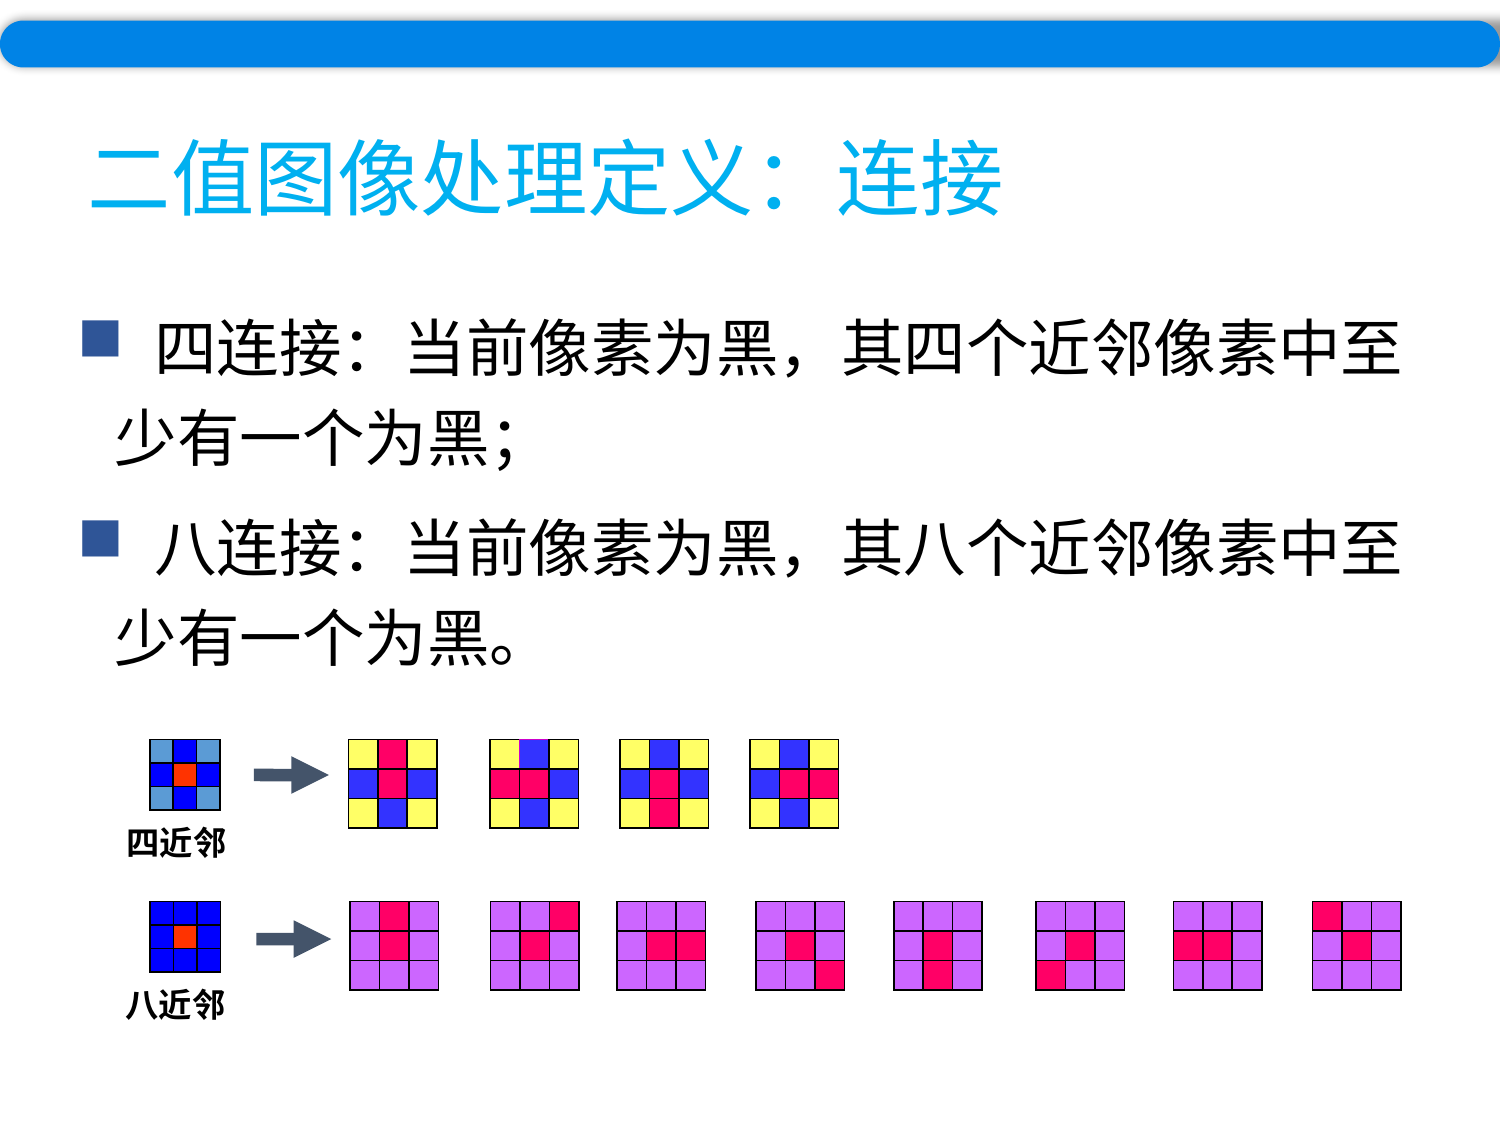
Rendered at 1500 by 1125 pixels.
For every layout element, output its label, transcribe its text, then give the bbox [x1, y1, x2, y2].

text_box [1312, 901, 1401, 991]
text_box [112, 739, 250, 870]
text_box [0, 19, 1500, 69]
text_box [348, 739, 437, 829]
text_box 二值图像处理定义：连接 [72, 122, 1310, 243]
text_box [490, 739, 579, 829]
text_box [1173, 901, 1262, 991]
text_box [253, 768, 329, 782]
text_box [111, 901, 262, 1032]
list 四连接：当前像素为黑，其四个近邻像素中至少有一个为黑； 八连接：当前像素为黑，其八个近邻像素中至少有一个为黑。 [62, 286, 1463, 724]
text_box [617, 901, 706, 991]
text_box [620, 739, 709, 829]
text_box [349, 901, 439, 991]
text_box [490, 901, 580, 991]
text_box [893, 901, 983, 991]
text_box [756, 901, 845, 991]
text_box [1035, 901, 1125, 991]
text_box [262, 932, 332, 946]
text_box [749, 739, 839, 829]
